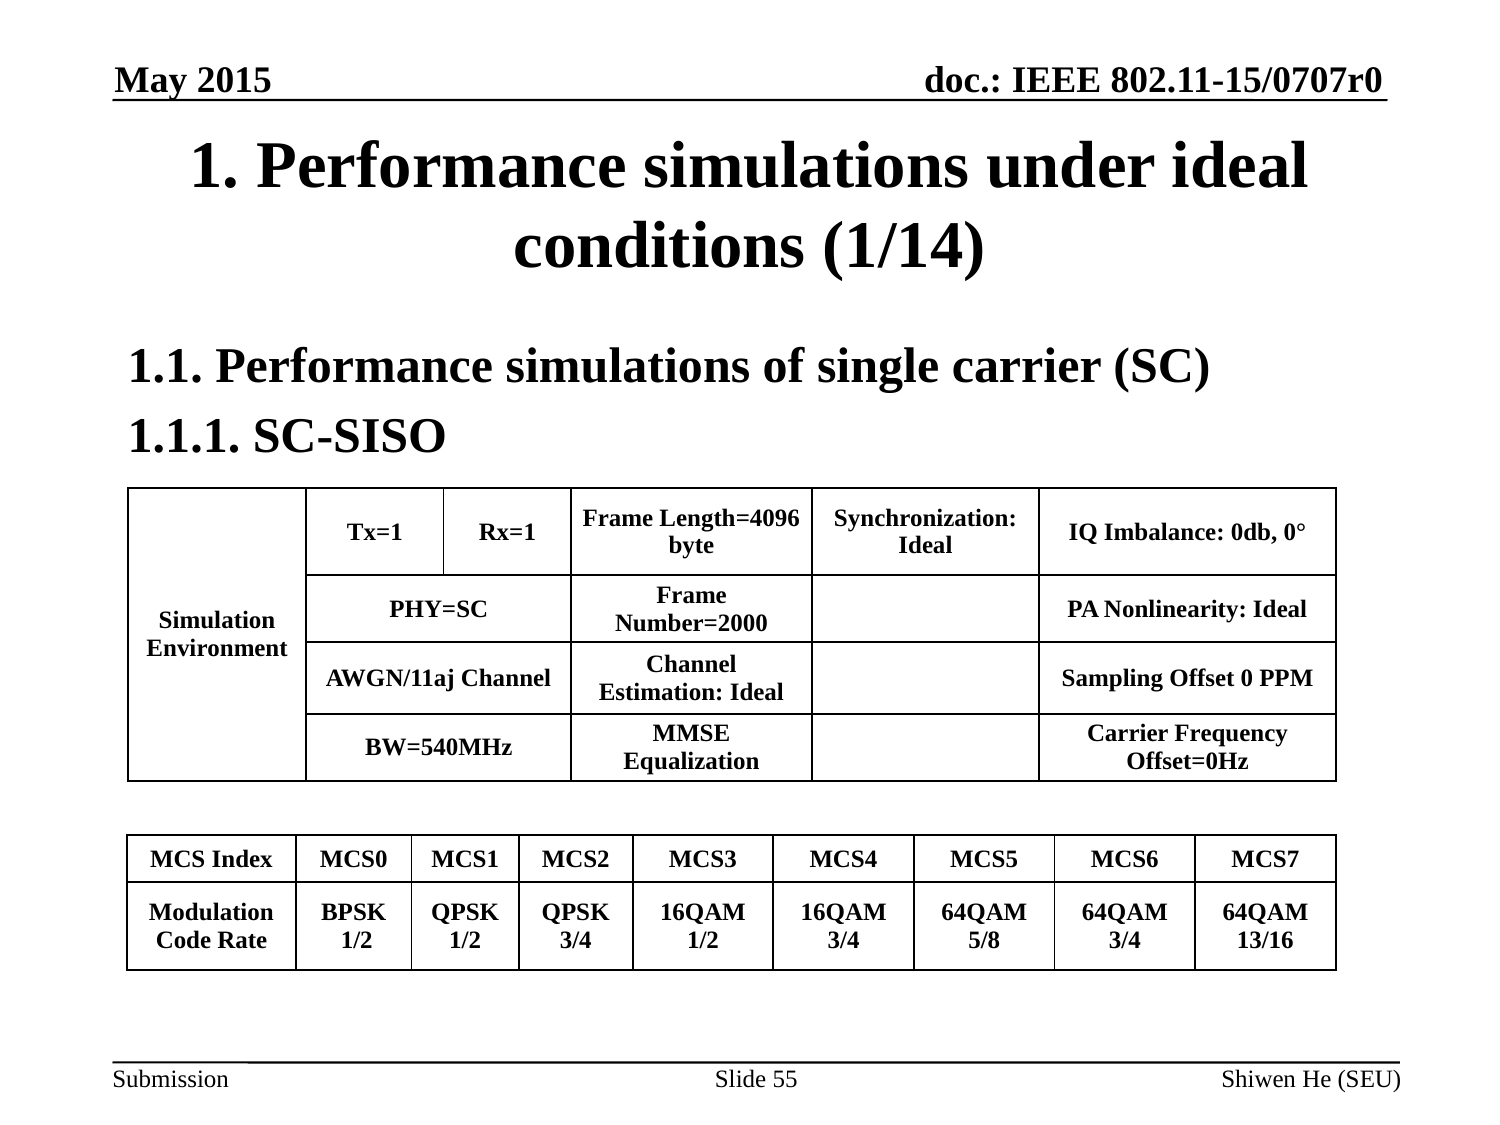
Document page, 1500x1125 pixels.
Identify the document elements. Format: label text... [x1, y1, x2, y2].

table_header MCS Index [128, 836, 295, 881]
table_cell PA Nonlinearity: Ideal [1040, 576, 1335, 641]
table_cell Frame Number=2000 [572, 576, 811, 641]
slide_number Slide 55 [712, 1061, 800, 1093]
table_cell Sampling Offset 0 PPM [1040, 643, 1335, 713]
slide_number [114, 54, 274, 101]
table_cell Modulation Code Rate [128, 883, 295, 969]
table_cell 64QAM 3/4 [1055, 883, 1194, 969]
table_header MCS5 [915, 836, 1054, 881]
table_cell [813, 715, 1038, 780]
table_cell MMSE Equalization [572, 715, 811, 780]
table_header Tx=1 [307, 489, 443, 574]
table_cell BPSK 1/2 [297, 883, 411, 969]
table_cell 16QAM 3/4 [774, 883, 913, 969]
list 1.1. Performance simulations of single carrier (SC) 1.1.1. SC-SISO [112, 324, 1388, 1000]
table_cell 64QAM 5/8 [915, 883, 1054, 969]
table_header MCS0 [297, 836, 411, 881]
table_header MCS6 [1055, 836, 1194, 881]
footer Shiwen He (SEU) [1123, 1061, 1402, 1093]
table_header MCS3 [634, 836, 772, 881]
table_cell QPSK 3/4 [520, 883, 632, 969]
table_header MCS7 [1196, 836, 1335, 881]
table_header MCS2 [520, 836, 632, 881]
title 1. Performance simulations under ideal conditions (1/14) [103, 91, 1397, 310]
table_header IQ Imbalance: 0db, 0° [1040, 489, 1335, 574]
table_cell QPSK 1/2 [412, 883, 518, 969]
table_header Frame Length=4096 byte [572, 489, 811, 574]
table_cell Channel Estimation: Ideal [572, 643, 811, 713]
table_header Simulation Environment [129, 489, 305, 780]
table_cell PHY=SC [307, 576, 570, 641]
table_header MCS4 [774, 836, 913, 881]
table_cell [813, 576, 1038, 641]
table_cell AWGN/11aj Channel [307, 643, 570, 713]
table_cell 16QAM 1/2 [634, 883, 772, 969]
table_header Rx=1 [444, 489, 570, 574]
table_cell Carrier Frequency Offset=0Hz [1040, 715, 1335, 780]
table_cell 64QAM 13/16 [1196, 883, 1335, 969]
table_cell [813, 643, 1038, 713]
table_header MCS1 [412, 836, 518, 881]
table_header Synchronization: Ideal [813, 489, 1038, 574]
table_cell BW=540MHz [307, 715, 570, 780]
